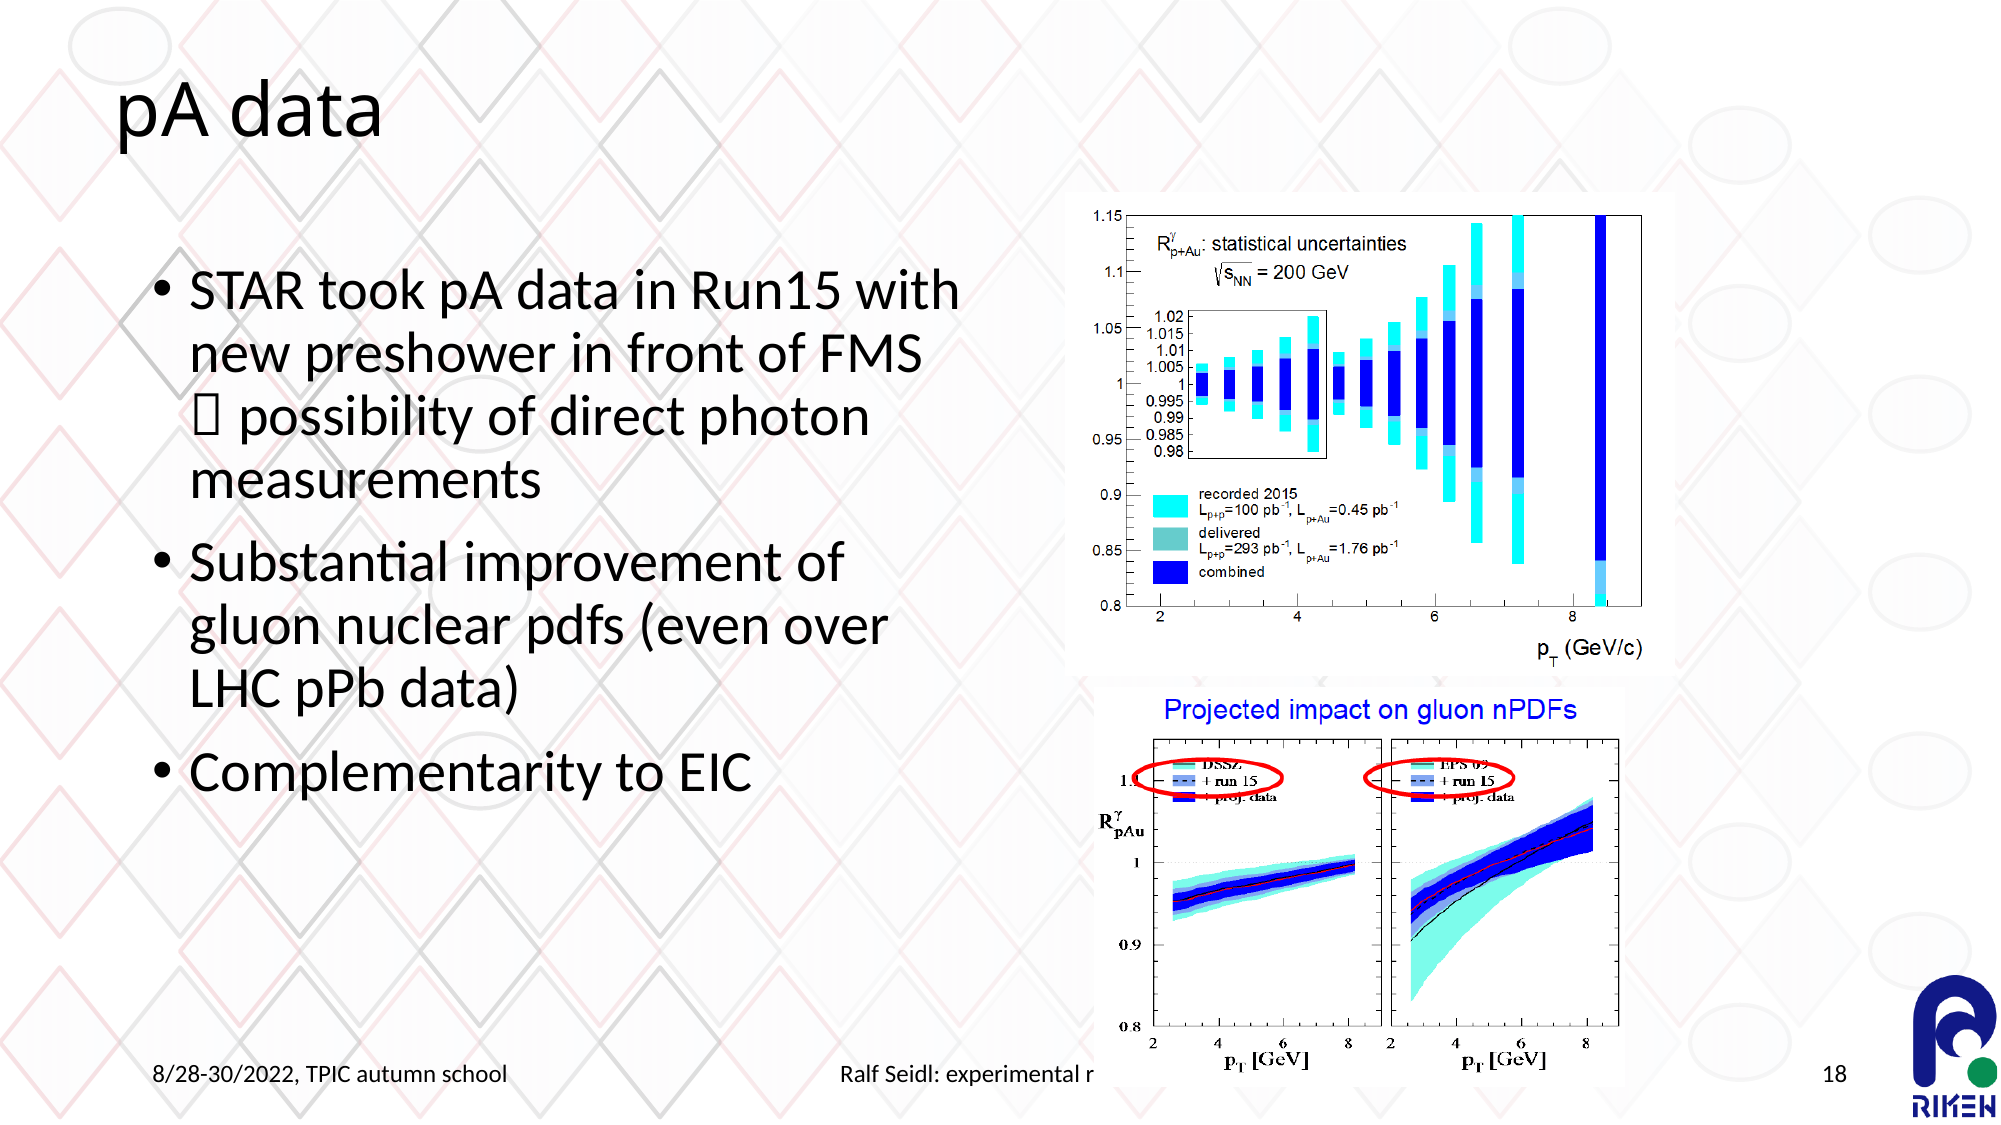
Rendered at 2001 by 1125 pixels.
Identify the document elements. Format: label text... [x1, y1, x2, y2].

picture [1913, 975, 1998, 1118]
list STAR took pA data in Run15 with new preshower in front of FMS  possibility of direct photon measurements Substantial improvement of gluon nuclear pdfs (even over LHC pPb data) Complementarity to EIC [137, 251, 984, 1014]
footer Ralf Seidl: experimental results [662, 1042, 1338, 1103]
slide_number 18 [1412, 1042, 1863, 1103]
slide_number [137, 1042, 588, 1103]
picture [1093, 687, 1626, 1087]
title pA data [99, 45, 1900, 180]
picture [1064, 192, 1675, 676]
